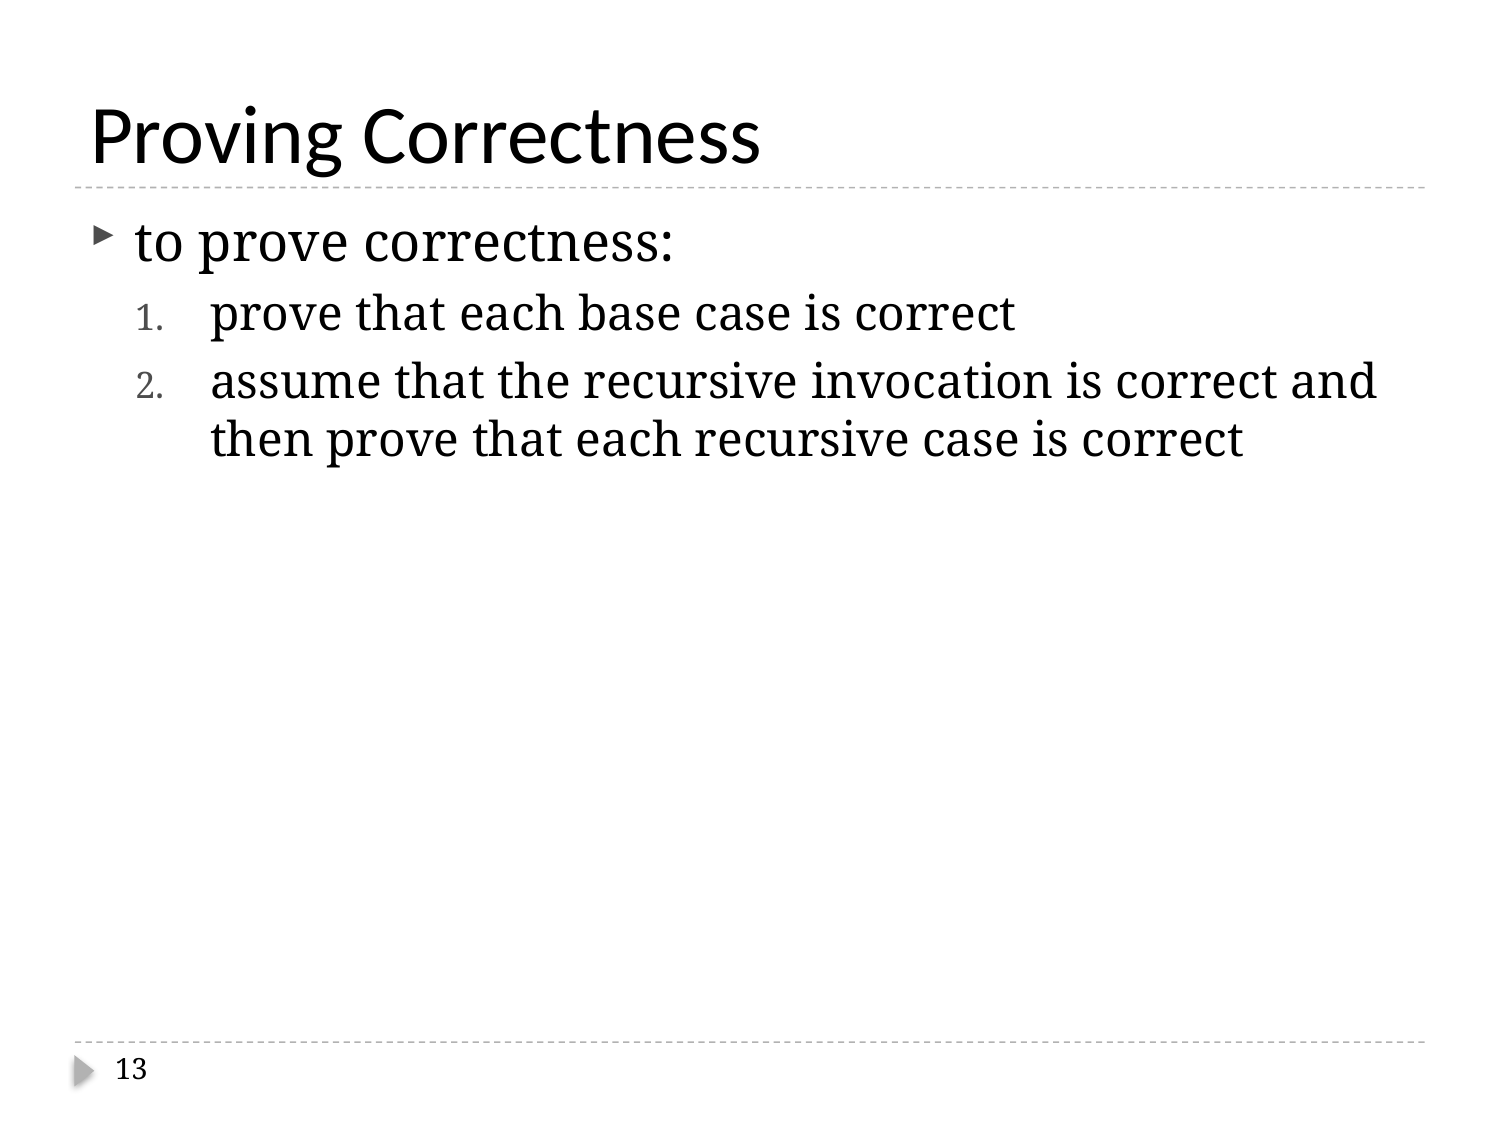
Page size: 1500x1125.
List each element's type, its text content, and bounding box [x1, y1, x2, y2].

title Proving Correctness [74, 24, 1426, 188]
slide_number 13 [100, 1042, 426, 1103]
list to prove correctness: prove that each base case is correct assume that the recursive invocation is correct and then prove that each recursive case is correct [74, 199, 1426, 1011]
